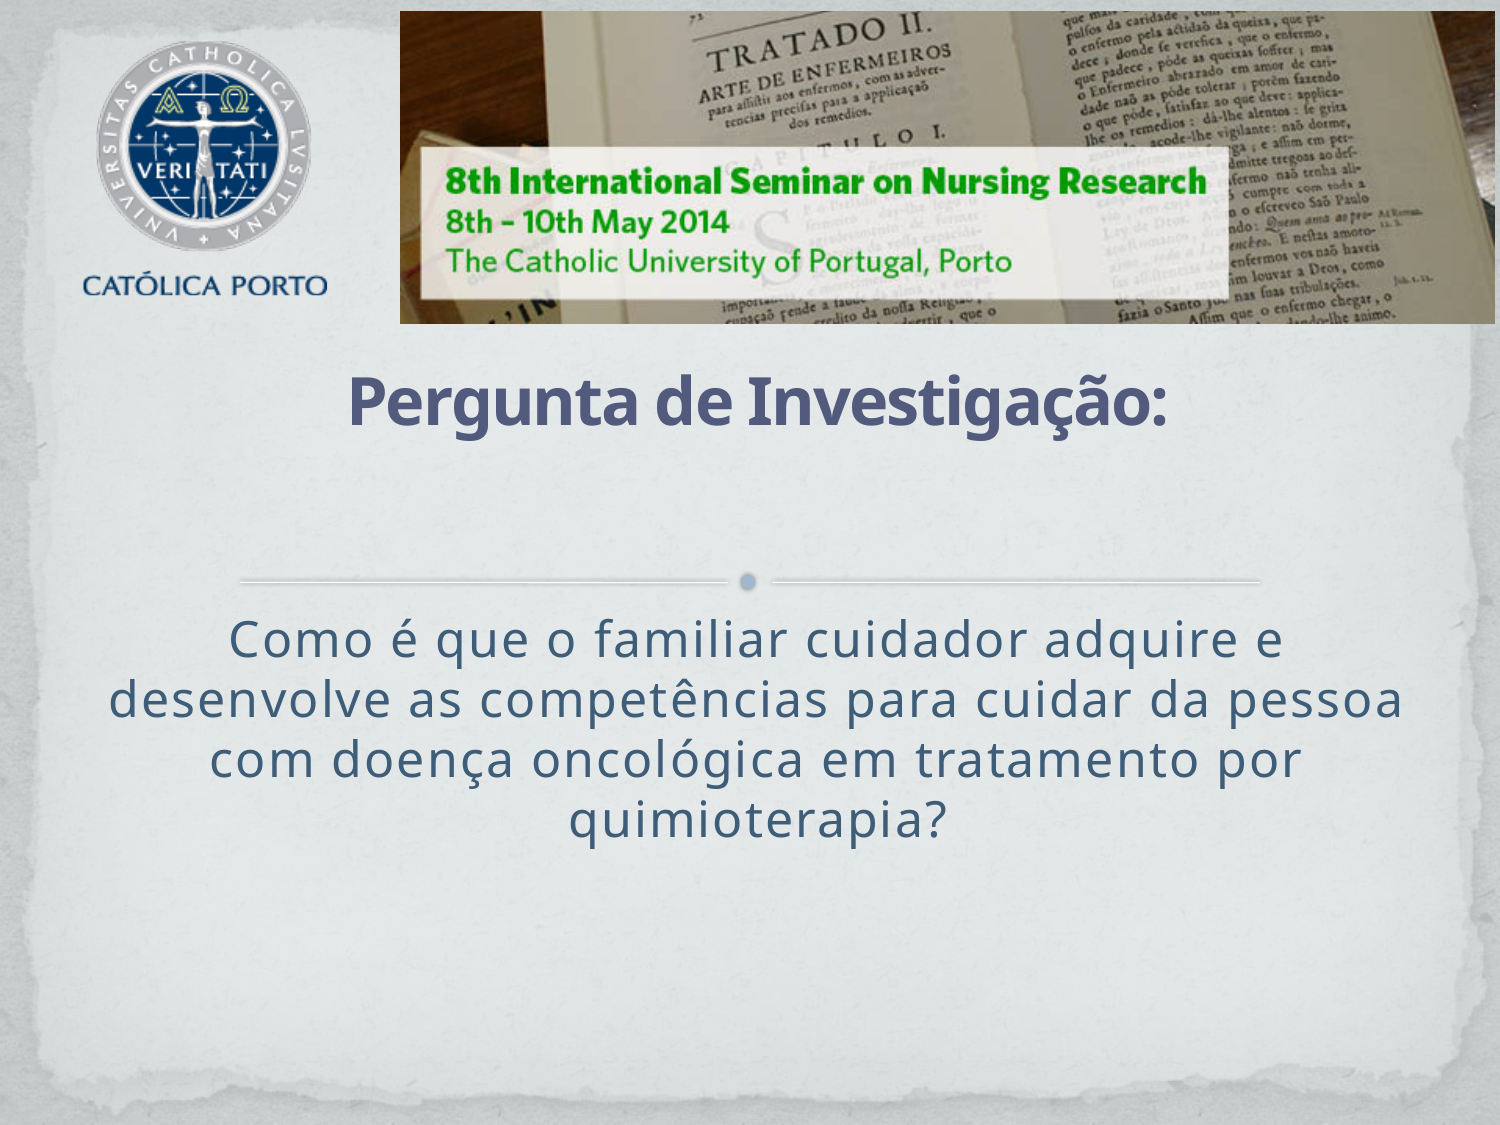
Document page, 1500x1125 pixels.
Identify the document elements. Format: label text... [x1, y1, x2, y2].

picture [49, 11, 362, 324]
subtitle Como é que o familiar cuidador adquire e desenvolve as competências para cuidar da pessoa com doença oncológica em tratamento por quimioterapia? [76, 527, 1440, 835]
picture [400, 11, 1495, 324]
title Pergunta de Investigação: [76, 318, 1440, 447]
